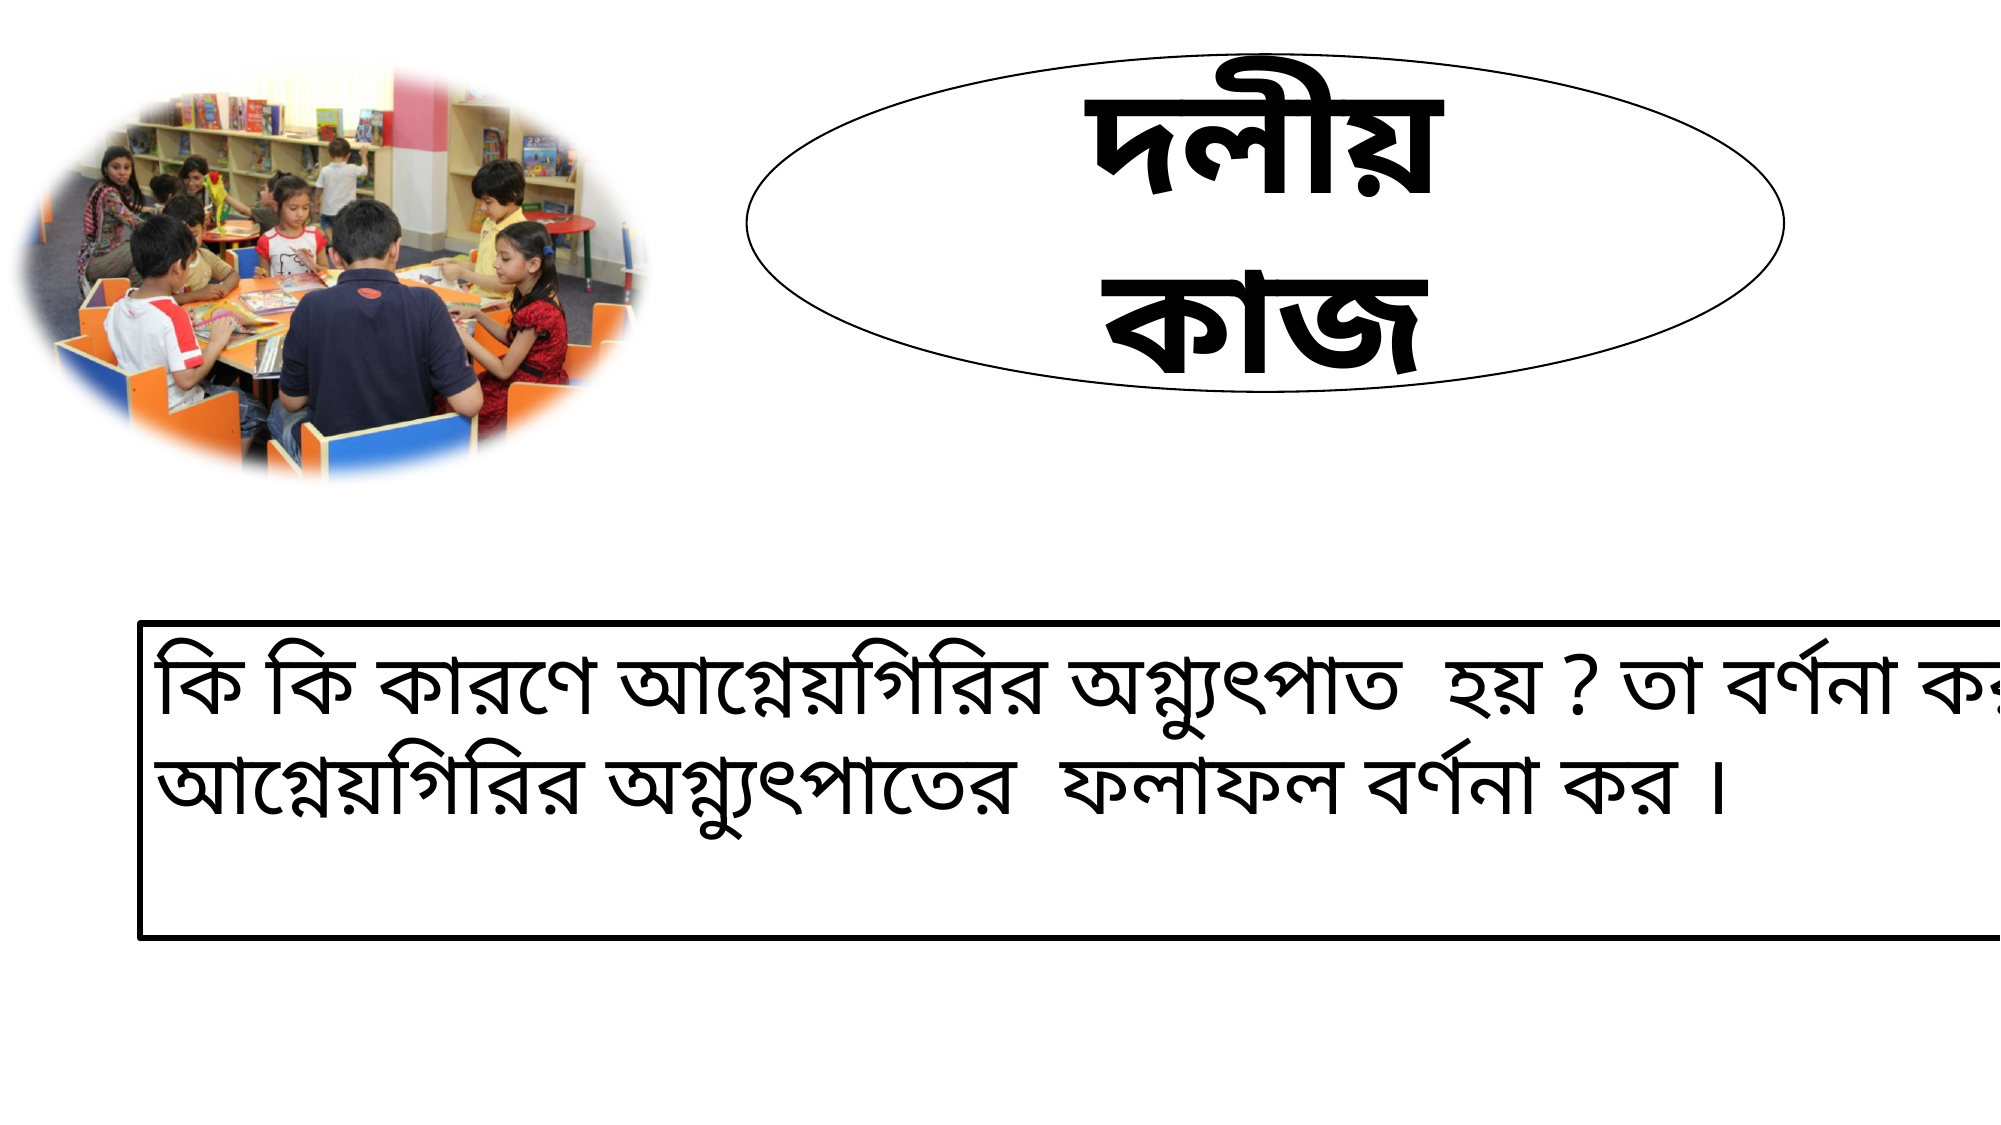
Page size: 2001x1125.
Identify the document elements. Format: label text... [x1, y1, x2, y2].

picture [5, 54, 656, 488]
text_box দলীয় কাজ [745, 53, 1786, 393]
text_box কি কি কারণে আগ্নেয়গিরির অগ্ন্যুৎপাত হয় ? তা বর্ণনা কর । আগ্নেয়গিরির অগ্ন্যুৎপাতের ফলাফল বর্ণনা কর । [140, 623, 2000, 939]
